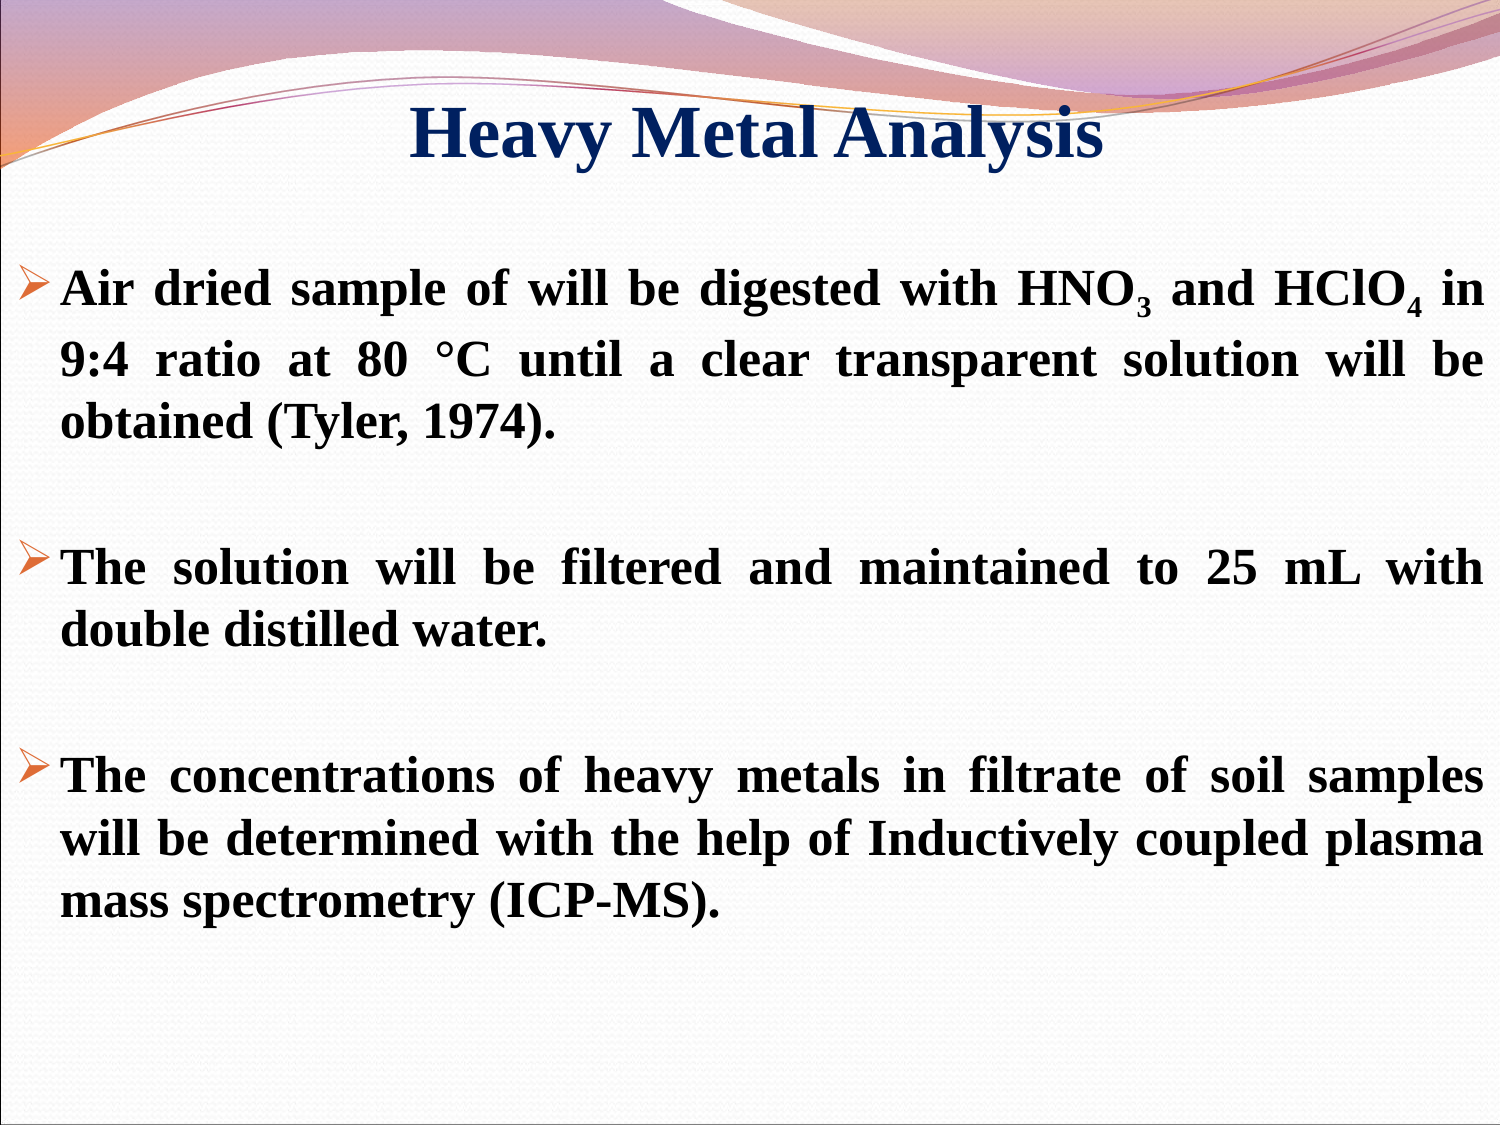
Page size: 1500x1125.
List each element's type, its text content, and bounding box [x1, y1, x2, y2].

list Heavy Metal Analysis Air dried sample of will be digested with HNO3 and HClO4 in 9:4 ratio at 80 °C until a clear transparent solution will be obtained (Tyler, 1974). The solution will be filtered and maintained to 25 mL with double distilled water. The concentrations of heavy metals in filtrate of soil samples will be determined with the help of Inductively coupled plasma mass spectrometry (ICP-MS). [0, 75, 1500, 850]
picture [0, 850, 1500, 1125]
picture [0, 0, 1500, 75]
